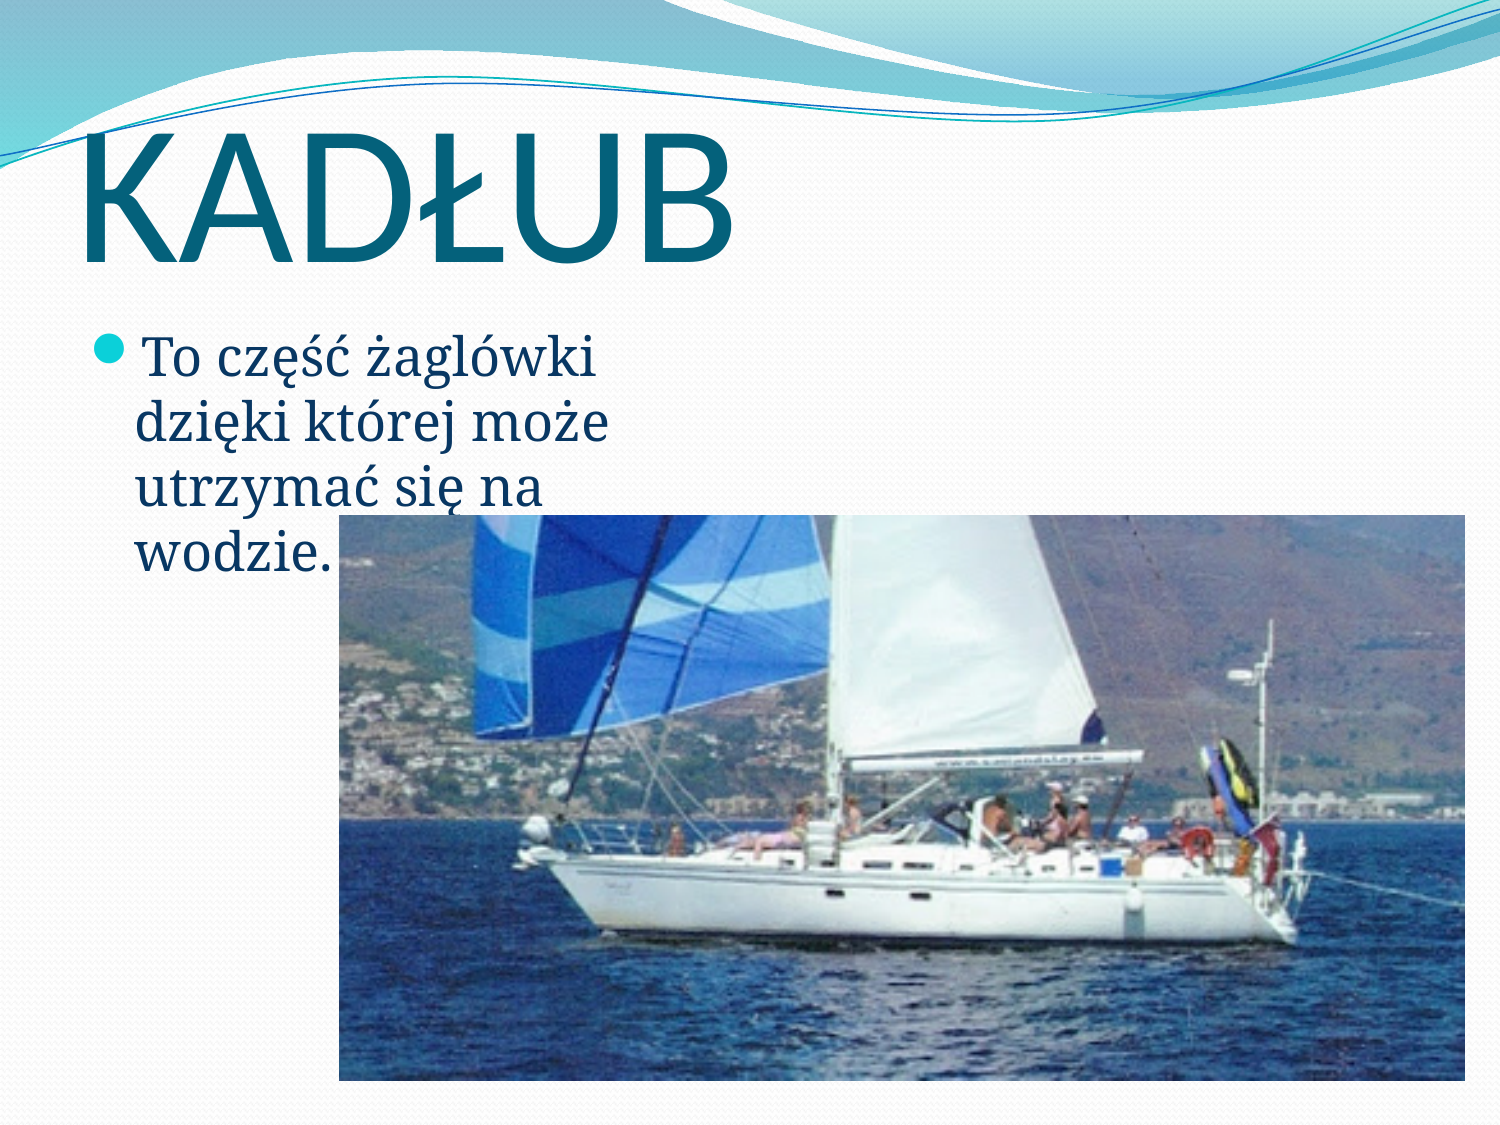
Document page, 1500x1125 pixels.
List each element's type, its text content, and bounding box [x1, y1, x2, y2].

title KADŁUB [75, 115, 1425, 303]
list To część żaglówki dzięki której może utrzymać się na wodzie. [75, 314, 738, 1043]
picture [339, 515, 1466, 1081]
